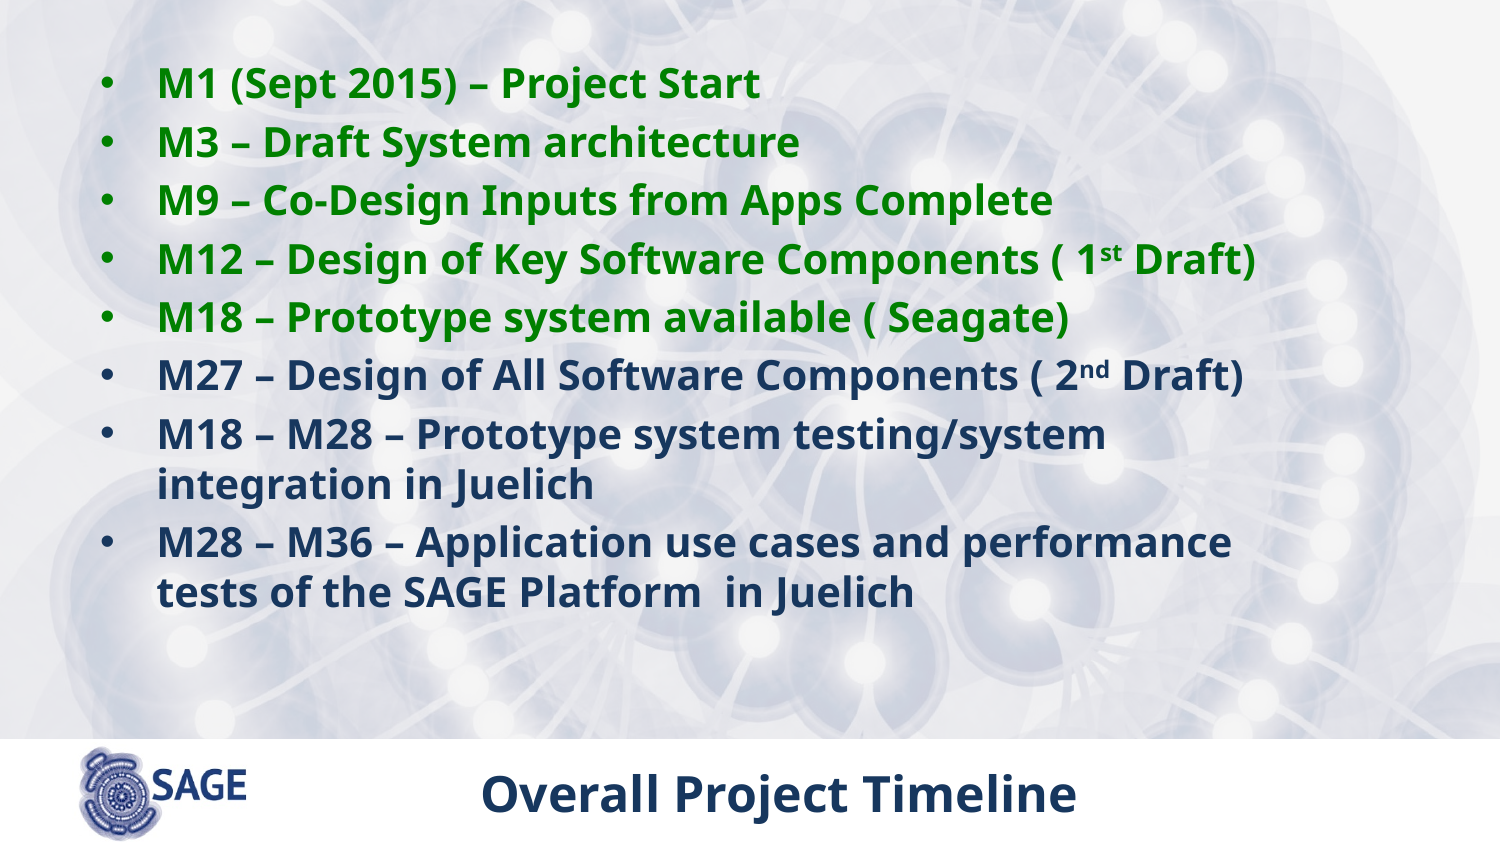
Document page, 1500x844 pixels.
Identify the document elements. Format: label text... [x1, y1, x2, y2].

picture [72, 742, 214, 844]
list M1 (Sept 2015) – Project Start M3 – Draft System architecture M9 – Co-Design Inputs from Apps Complete M12 – Design of Key Software Components ( 1st Draft) M18 – Prototype system available ( Seagate) M27 – Design of All Software Components ( 2nd Draft) M18 – M28 – Prototype system testing/system integration in Juelich M28 – M36 – Application use cases and performance tests of the SAGE Platform in Juelich [85, 49, 1337, 607]
title Overall Project Timeline [214, 740, 1344, 844]
